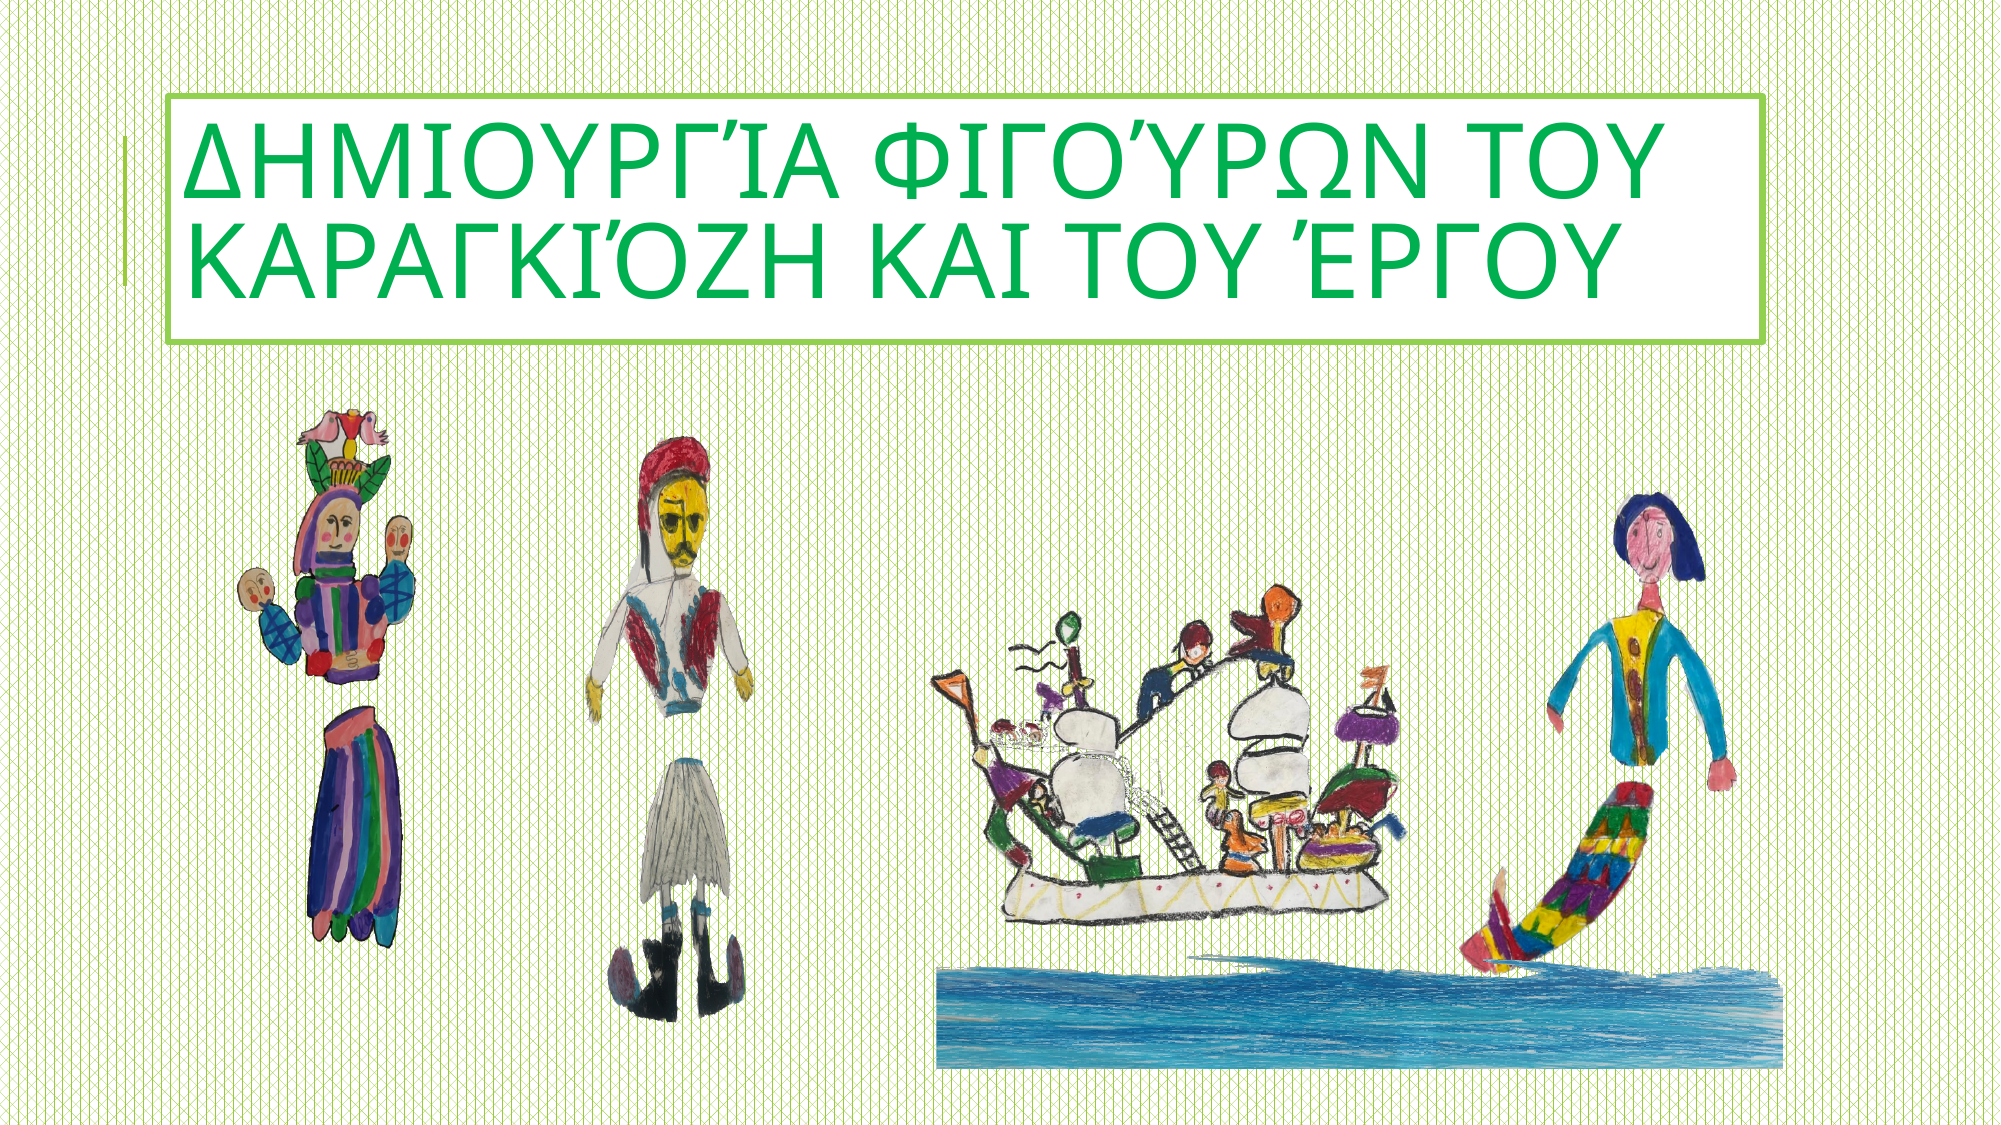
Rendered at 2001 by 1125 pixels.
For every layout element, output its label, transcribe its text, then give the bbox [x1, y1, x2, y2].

picture [232, 392, 461, 1003]
picture [910, 473, 1823, 1074]
picture [579, 422, 791, 1028]
title Δημιουργία φιγούρων του καραγκιόζη και του έργου [168, 96, 1763, 342]
